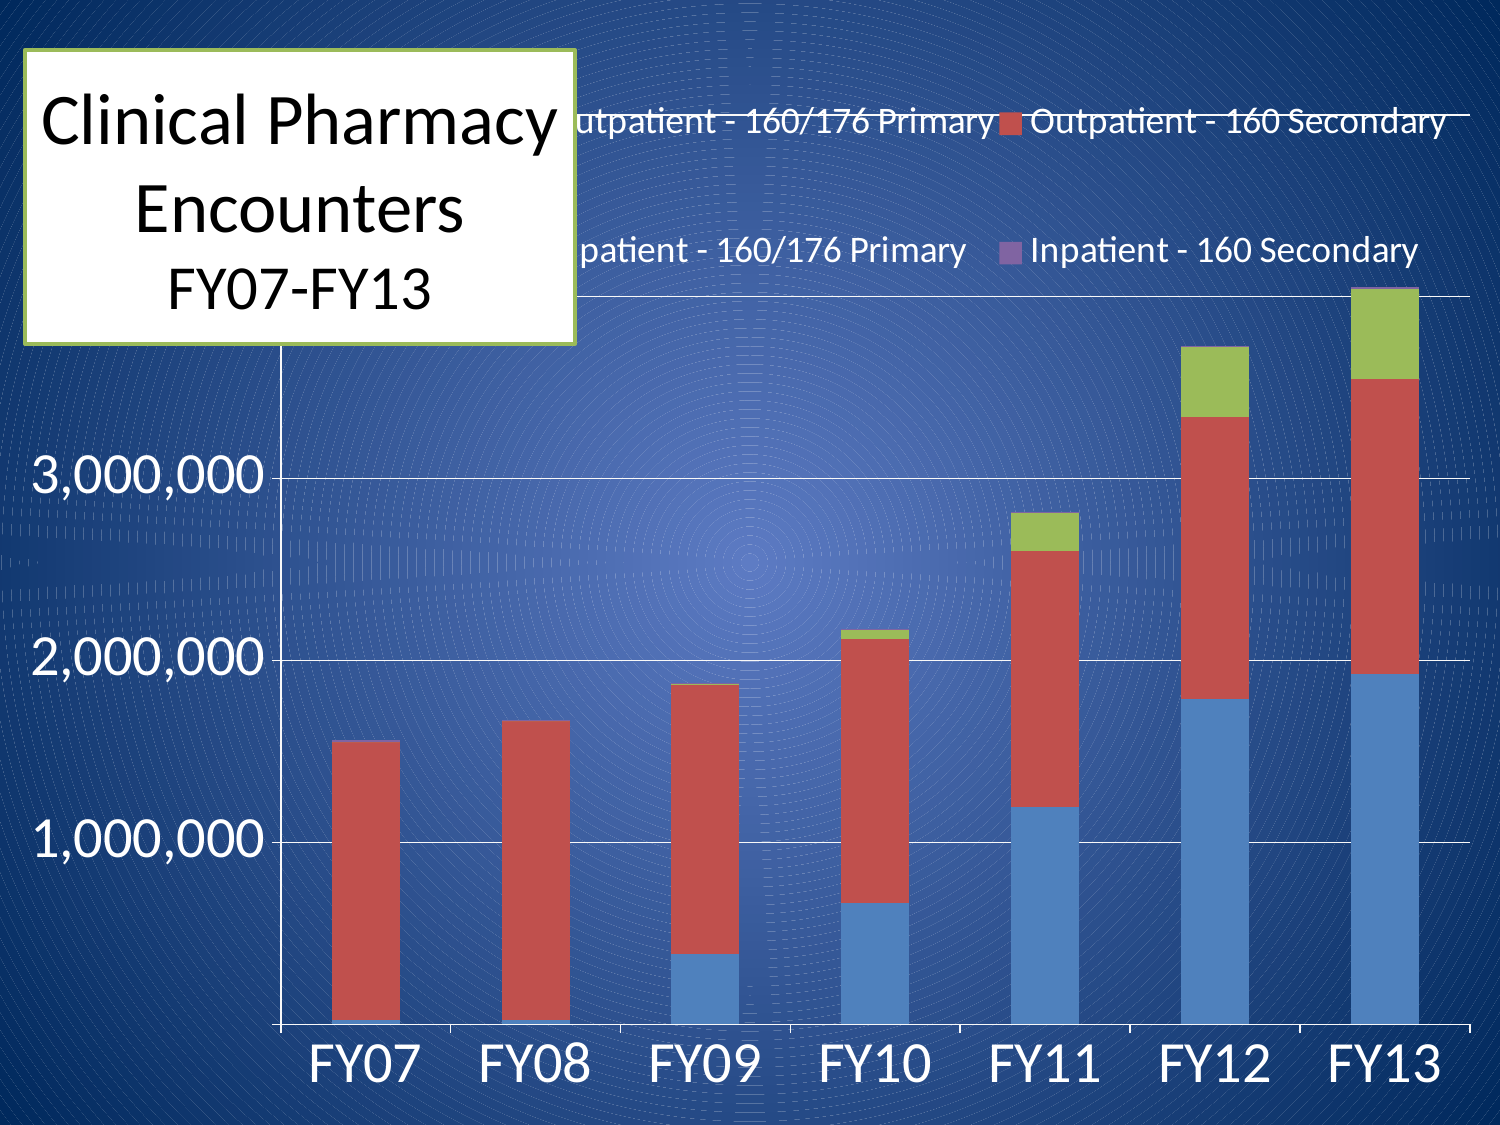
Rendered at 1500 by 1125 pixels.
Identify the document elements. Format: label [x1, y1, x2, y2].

chart [0, 0, 1500, 1120]
